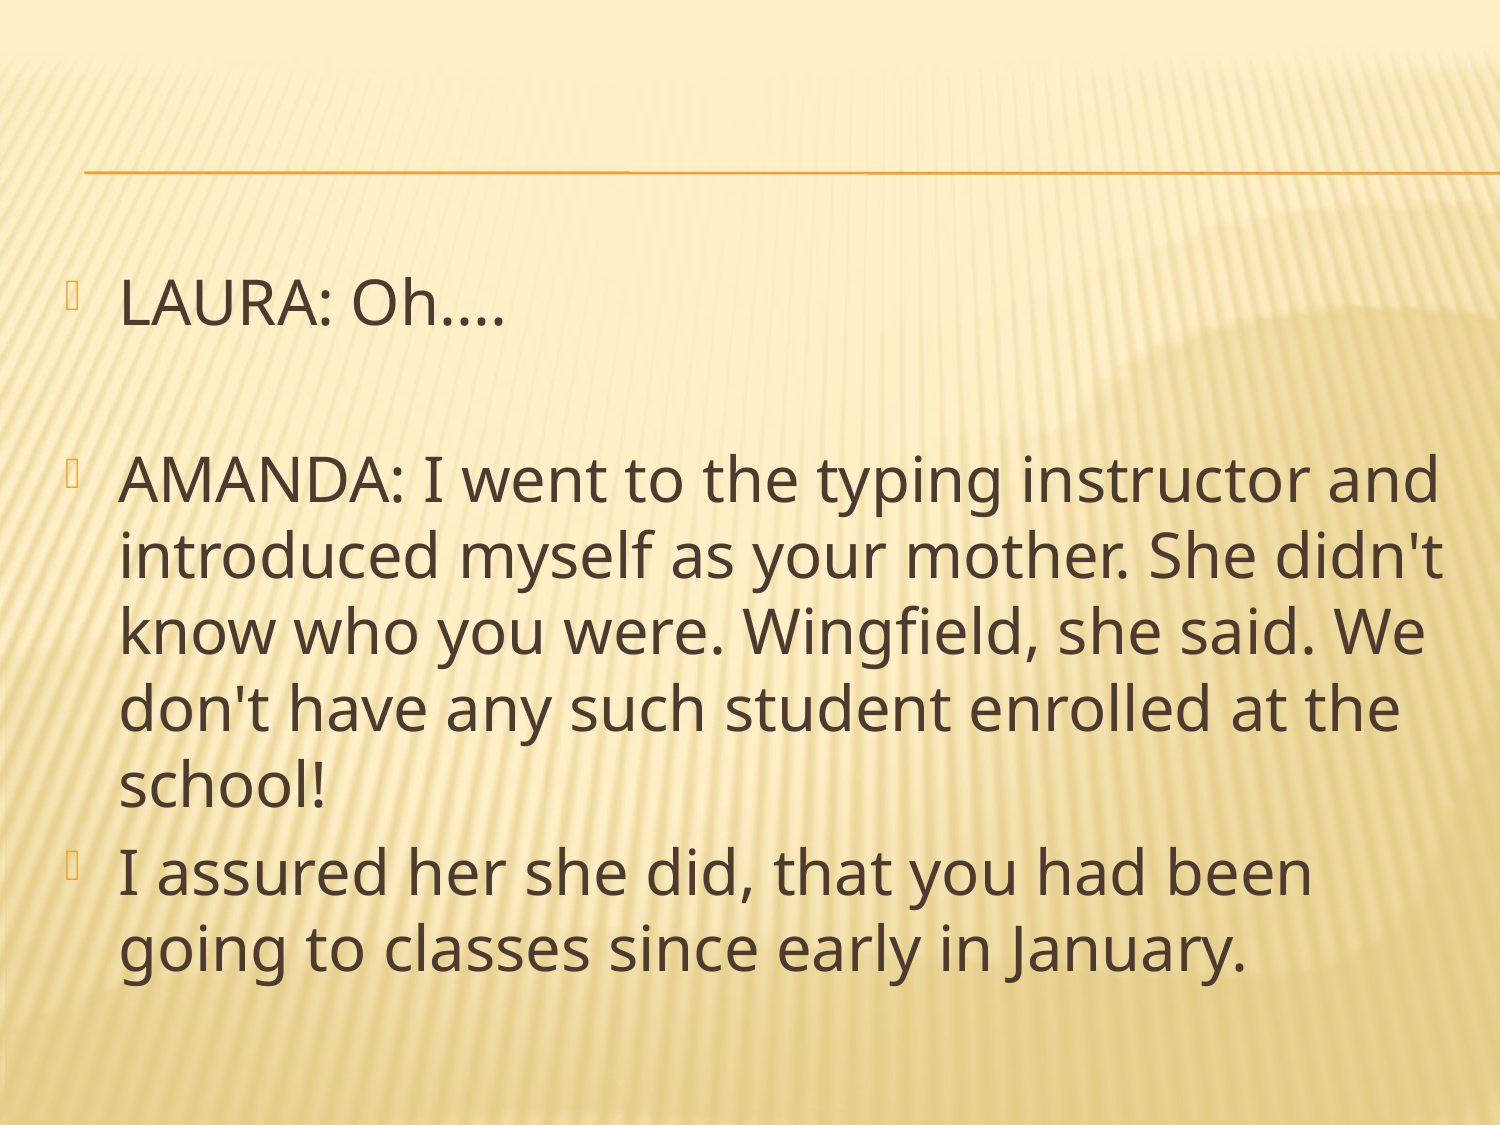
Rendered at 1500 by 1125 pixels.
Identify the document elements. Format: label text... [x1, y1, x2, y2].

list LAURA: Oh.... AMANDA: I went to the typing instructor and introduced myself as your mother. She didn't know who you were. Wingfield, she said. We don't have any such student enrolled at the school! I assured her she did, that you had been going to classes since early in January. [50, 254, 1475, 998]
